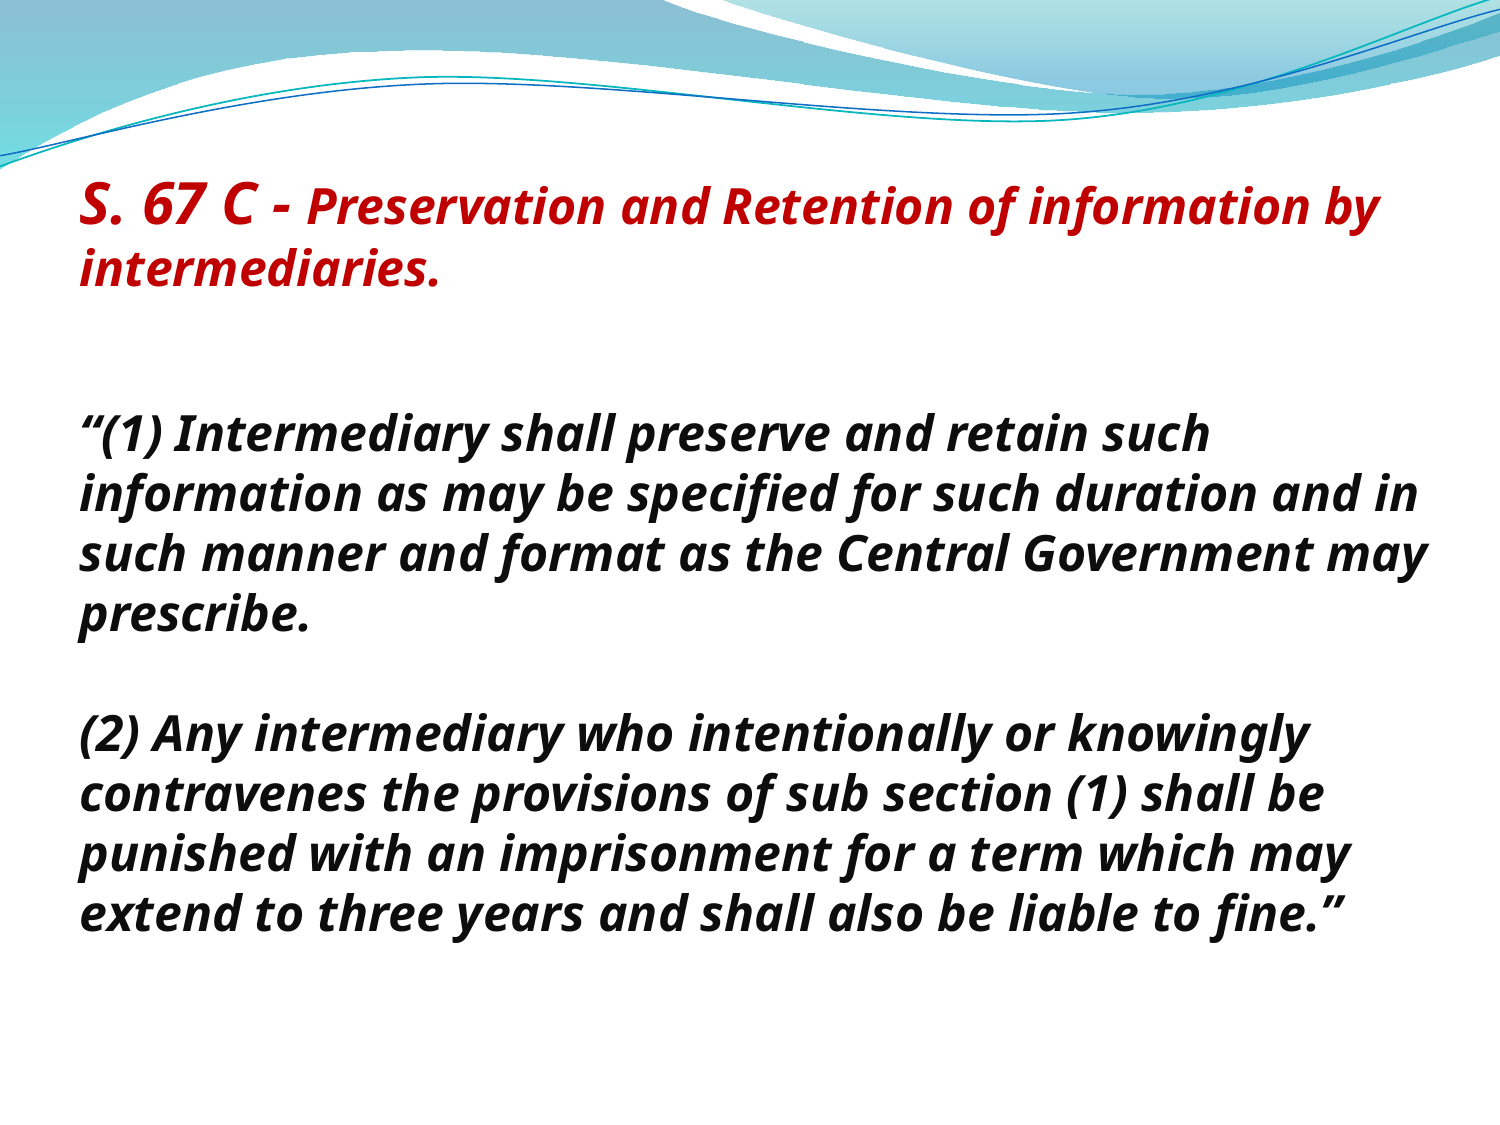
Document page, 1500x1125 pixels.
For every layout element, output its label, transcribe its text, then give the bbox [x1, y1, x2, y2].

text_box S. 67 C - Preservation and Retention of information by intermediaries. “(1) Intermediary shall preserve and retain such information as may be specified for such duration and in such manner and format as the Central Government may prescribe. (2) Any intermediary who intentionally or knowingly contravenes the provisions of sub section (1) shall be punished with an imprisonment for a term which may extend to three years and shall also be liable to fine.” [64, 19, 1471, 994]
